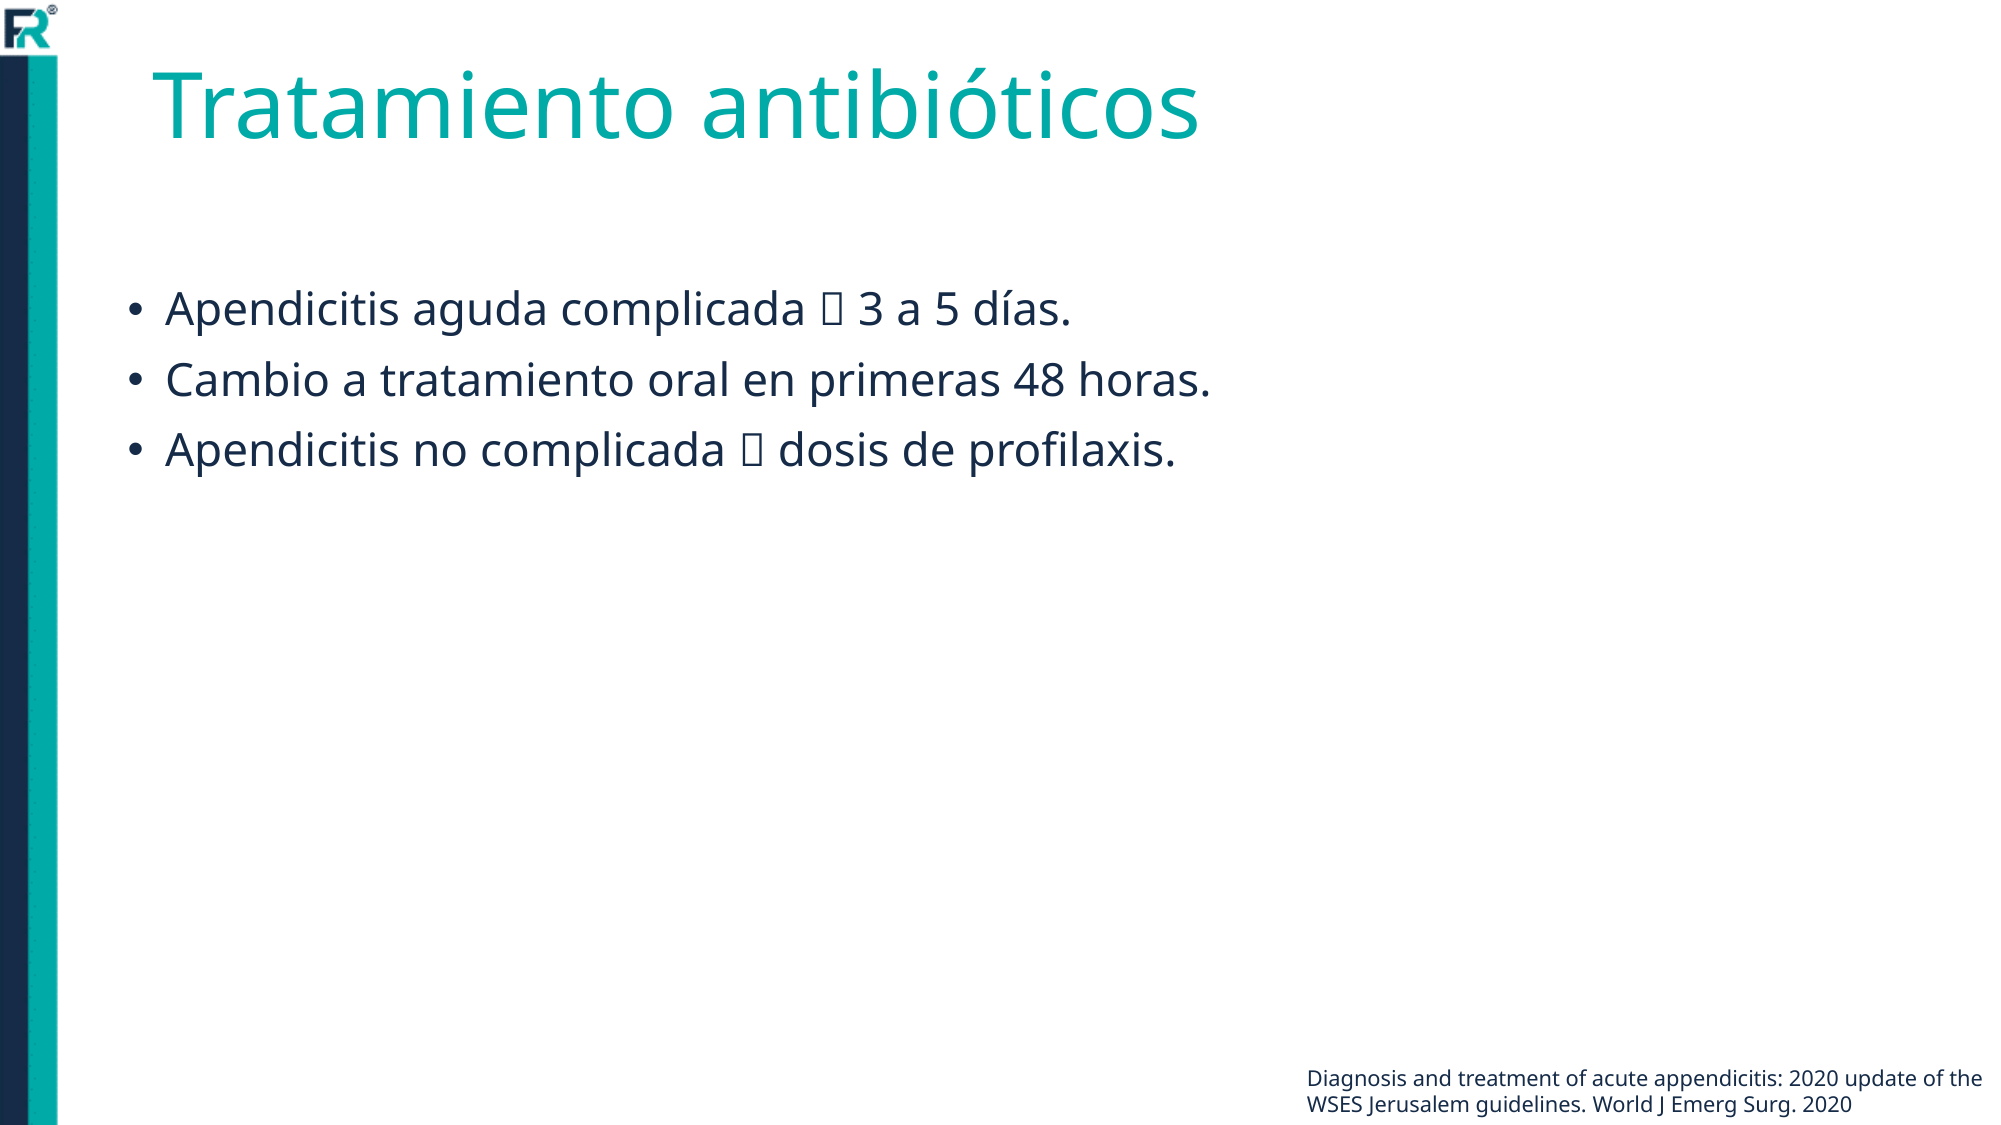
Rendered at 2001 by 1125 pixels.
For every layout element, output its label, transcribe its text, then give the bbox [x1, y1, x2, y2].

title Tratamiento antibióticos [137, 0, 1863, 218]
picture [0, 0, 2001, 1125]
list Apendicitis aguda complicada  3 a 5 días. Cambio a tratamiento oral en primeras 48 horas. Apendicitis no complicada  dosis de profilaxis. [112, 278, 1863, 622]
text_box Diagnosis and treatment of acute appendicitis: 2020 update of the WSES Jerusalem guidelines. World J Emerg Surg. 2020 [1292, 1056, 2000, 1124]
